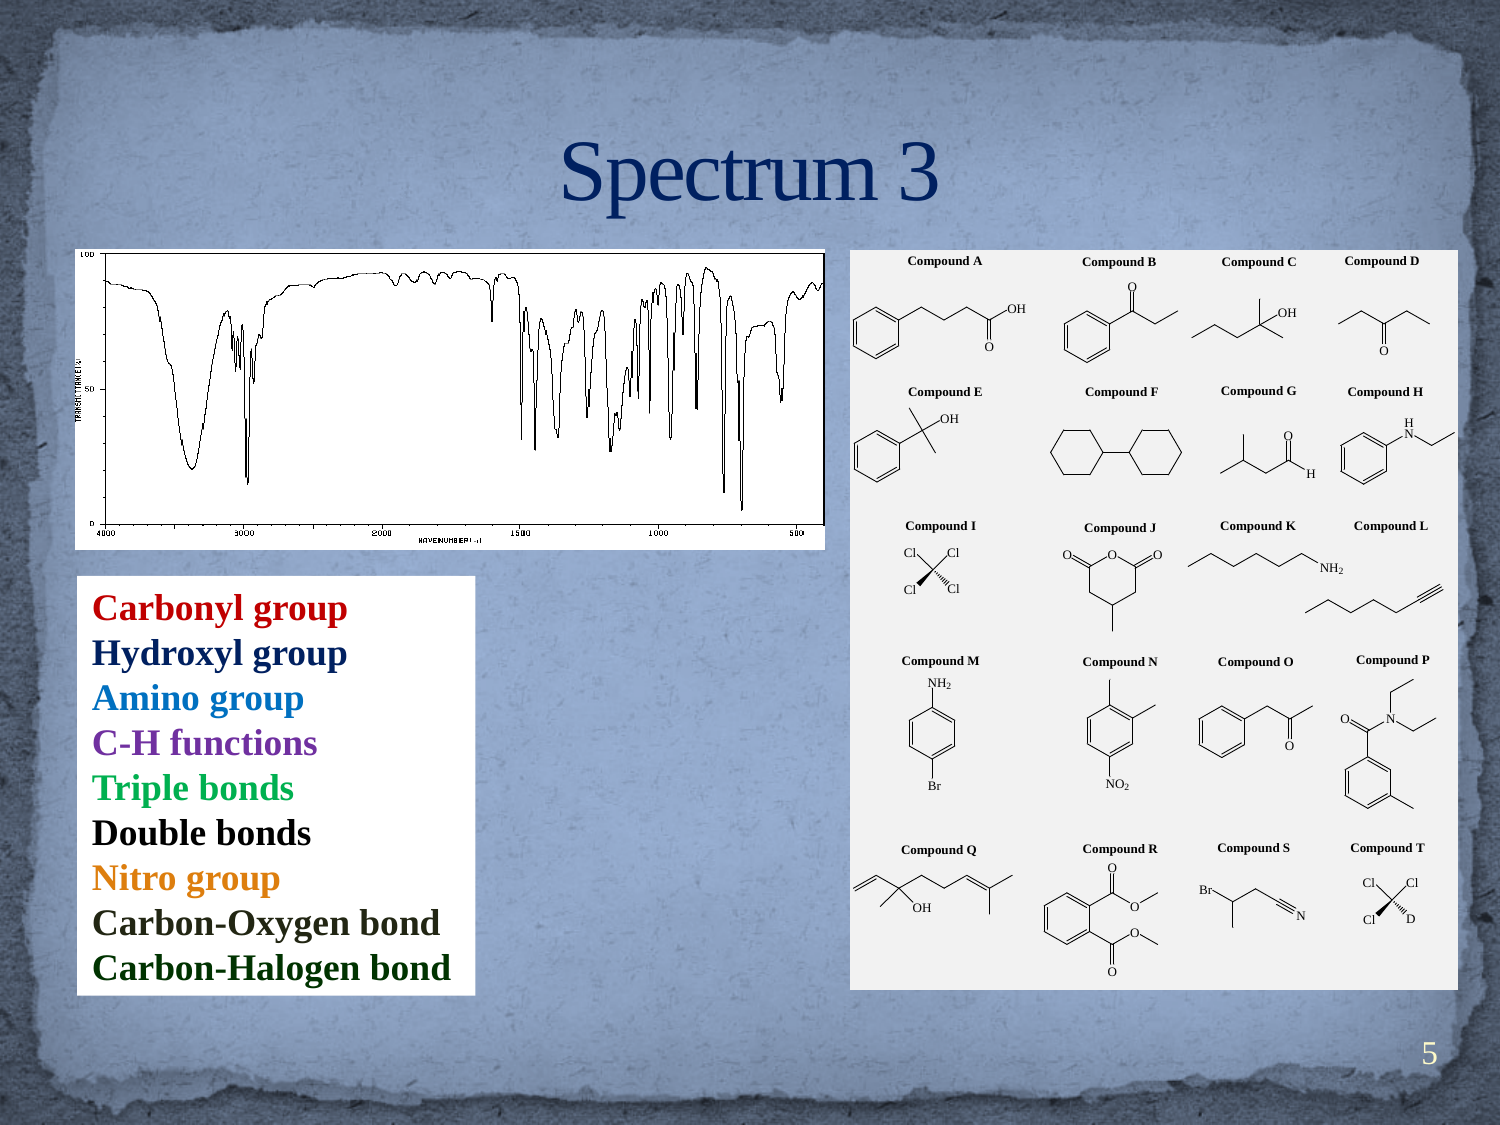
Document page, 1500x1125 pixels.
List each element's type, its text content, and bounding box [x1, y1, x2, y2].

text_box Carbonyl group Hydroxyl group Amino group C-H functions Triple bonds Double bonds Nitro group Carbon-Oxygen bond Carbon-Halogen bond [77, 575, 476, 996]
slide_number 5 [1379, 1014, 1480, 1089]
title Spectrum 3 [74, 24, 1425, 225]
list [77, 252, 824, 549]
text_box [852, 252, 1458, 988]
